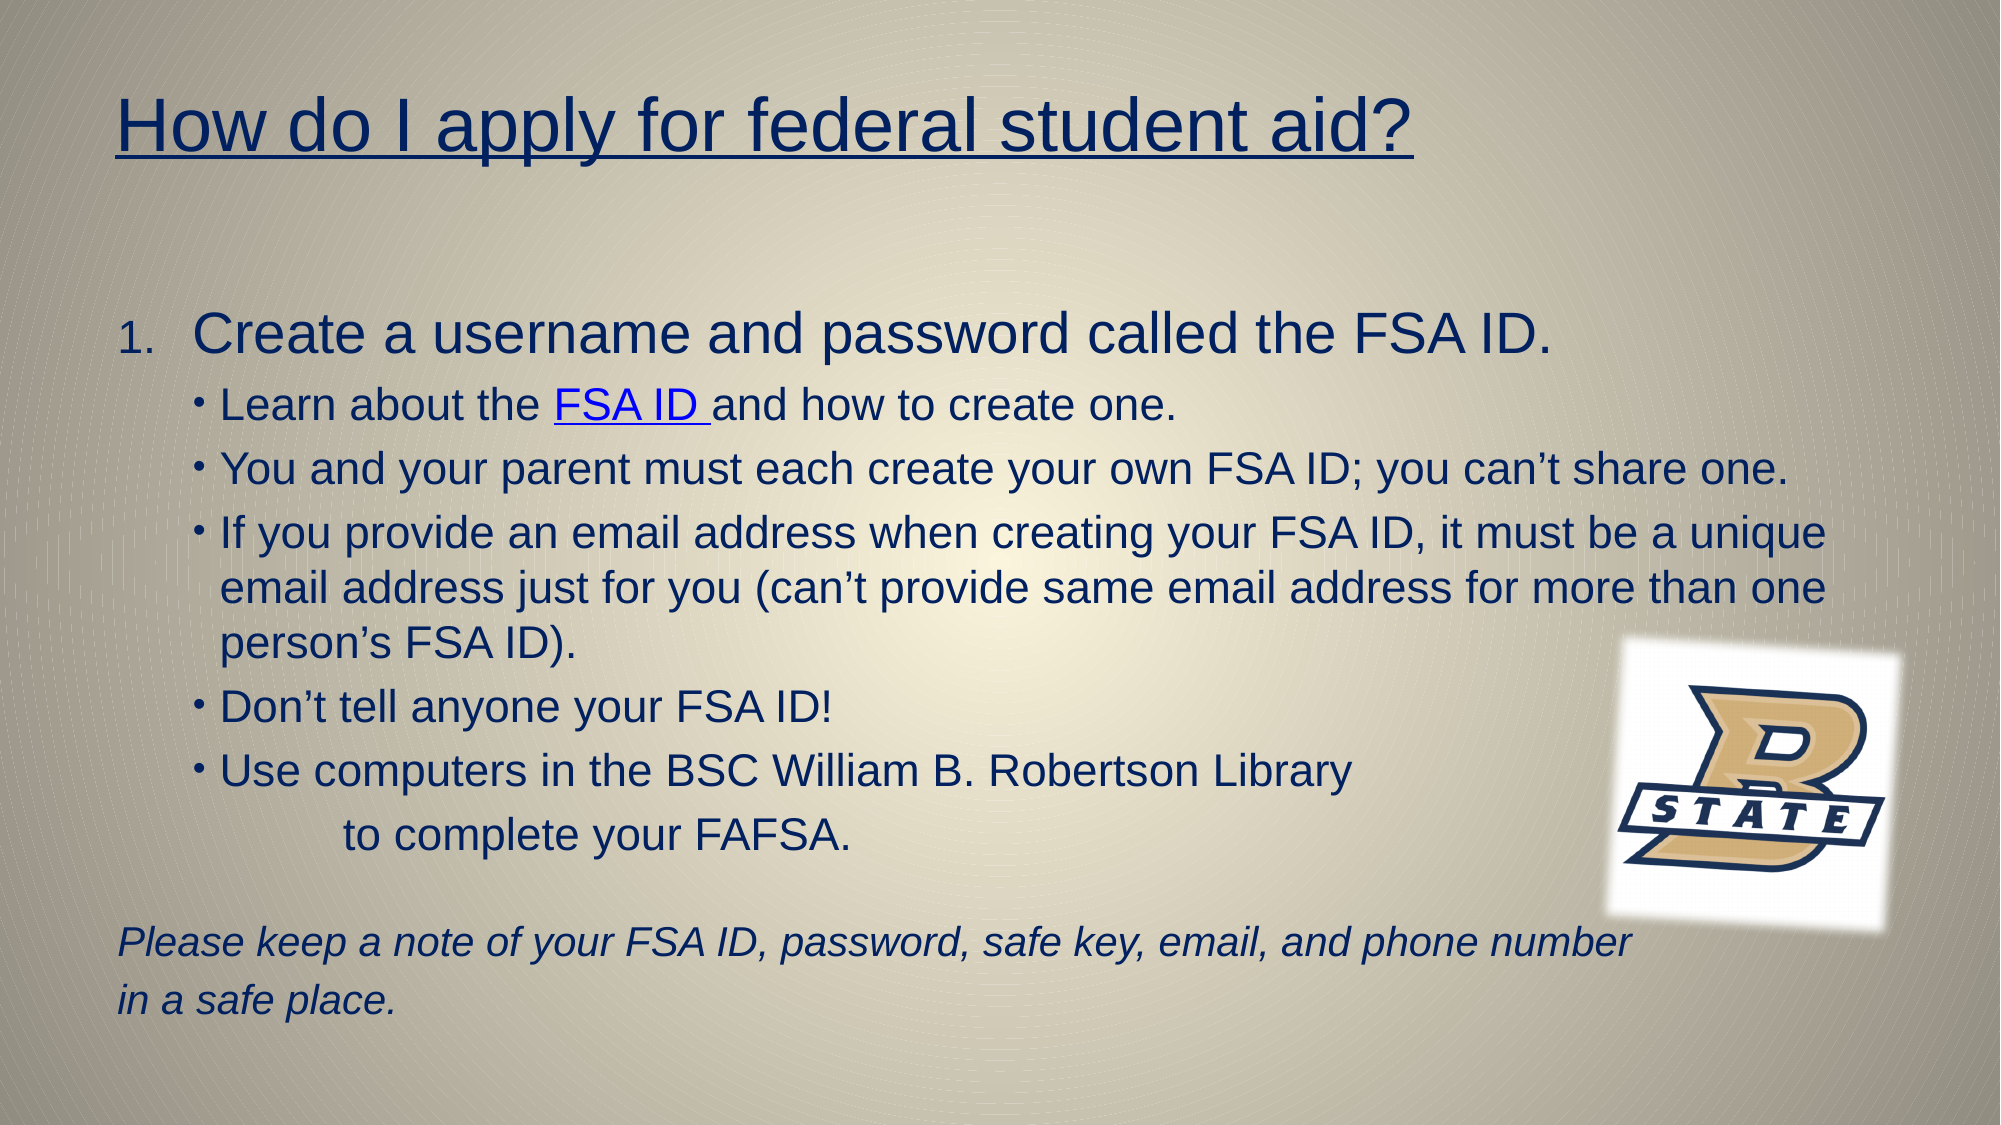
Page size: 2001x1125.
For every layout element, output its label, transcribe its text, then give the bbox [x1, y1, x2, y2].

list Create a username and password called the FSA ID. Learn about the FSA ID and how to create one. You and your parent must each create your own FSA ID; you can’t share one. If you provide an email address when creating your FSA ID, it must be a unique email address just for you (can’t provide same email address for more than one person’s FSA ID). Don’t tell anyone your FSA ID! Use computers in the BSC William B. Robertson Library to complete your FAFSA. Please keep a note of your FSA ID, password, safe key, email, and phone number in a safe place. [102, 287, 1903, 1075]
title How do I apply for federal student aid? [100, 67, 1972, 175]
picture [1603, 633, 1904, 935]
